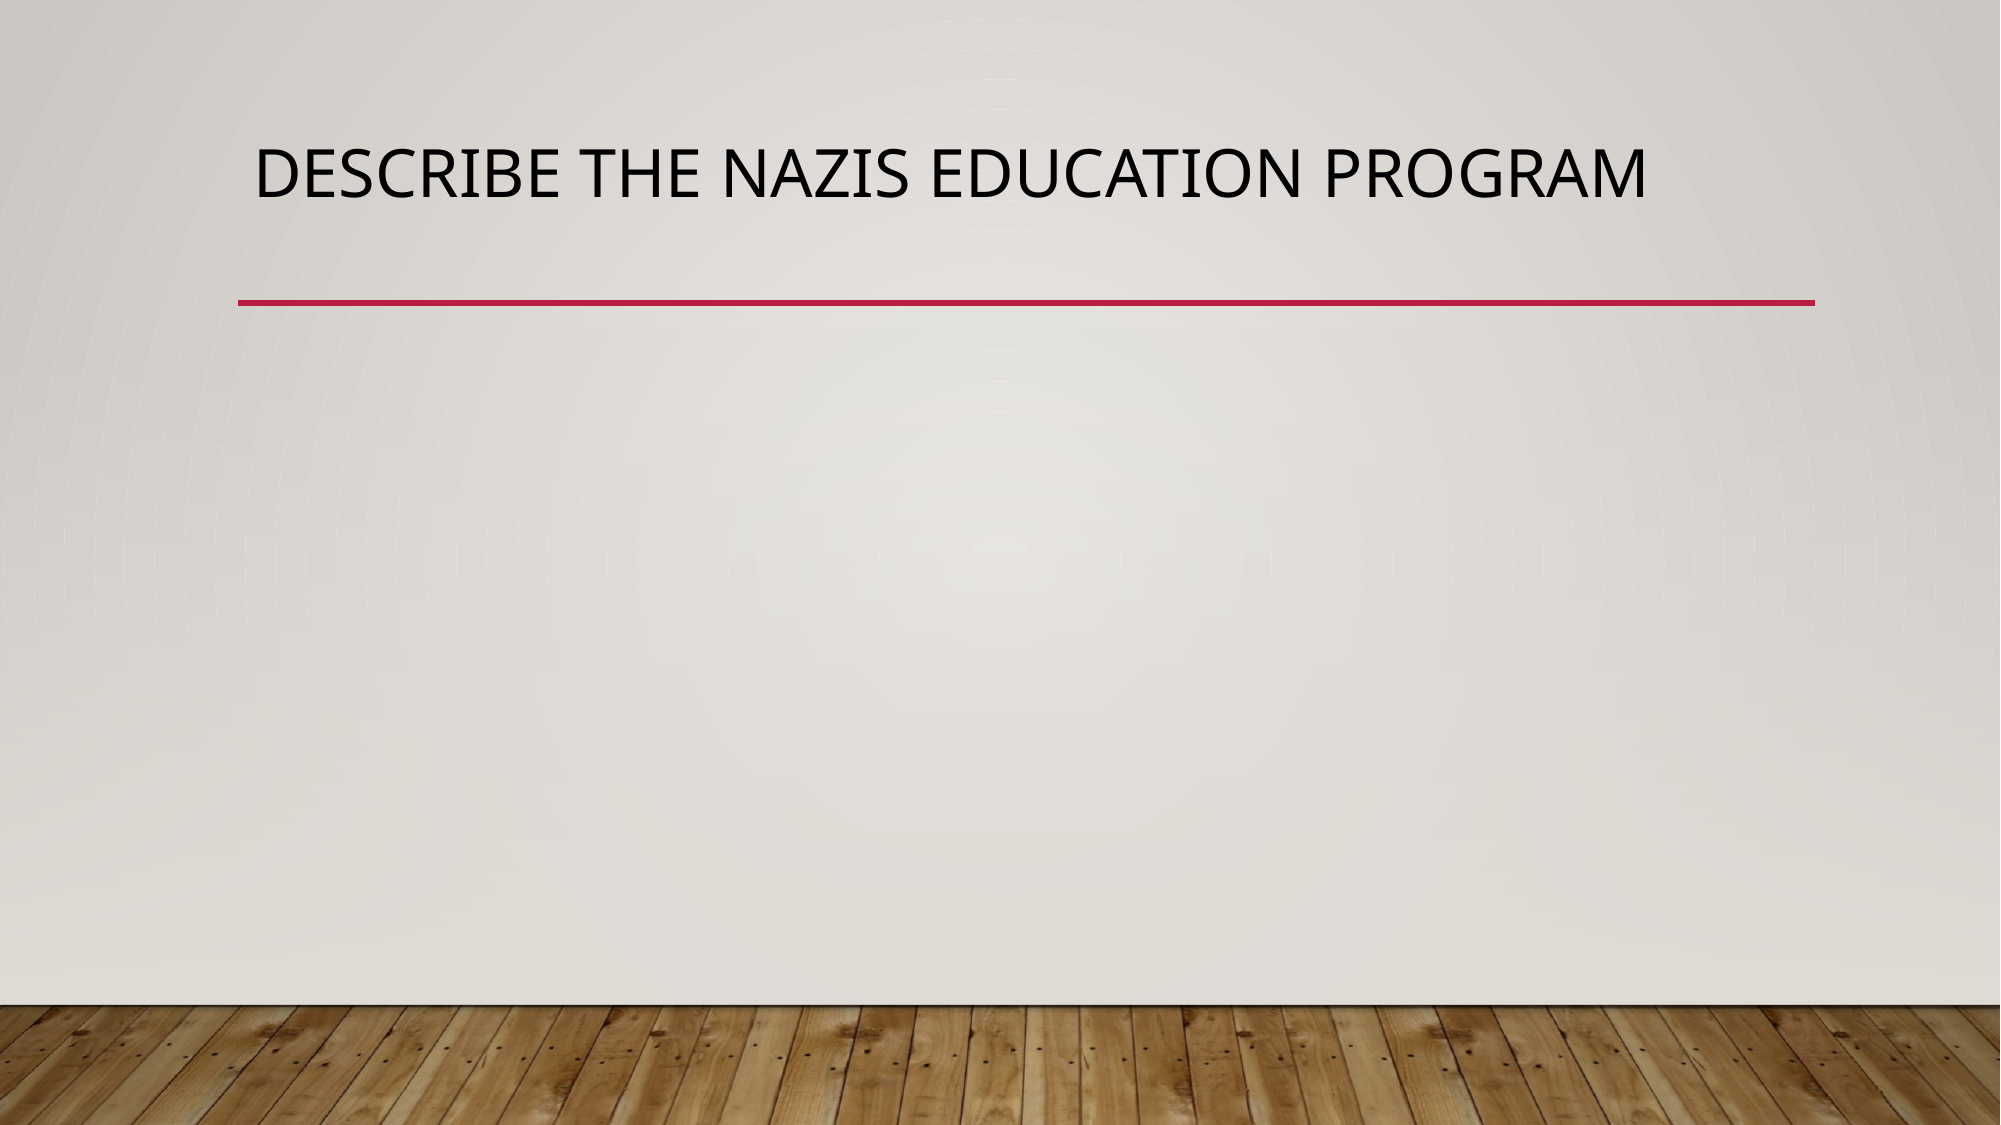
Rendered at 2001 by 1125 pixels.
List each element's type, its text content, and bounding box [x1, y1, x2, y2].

picture [0, 1005, 2000, 1125]
title Describe the Nazis education program [238, 131, 1814, 305]
